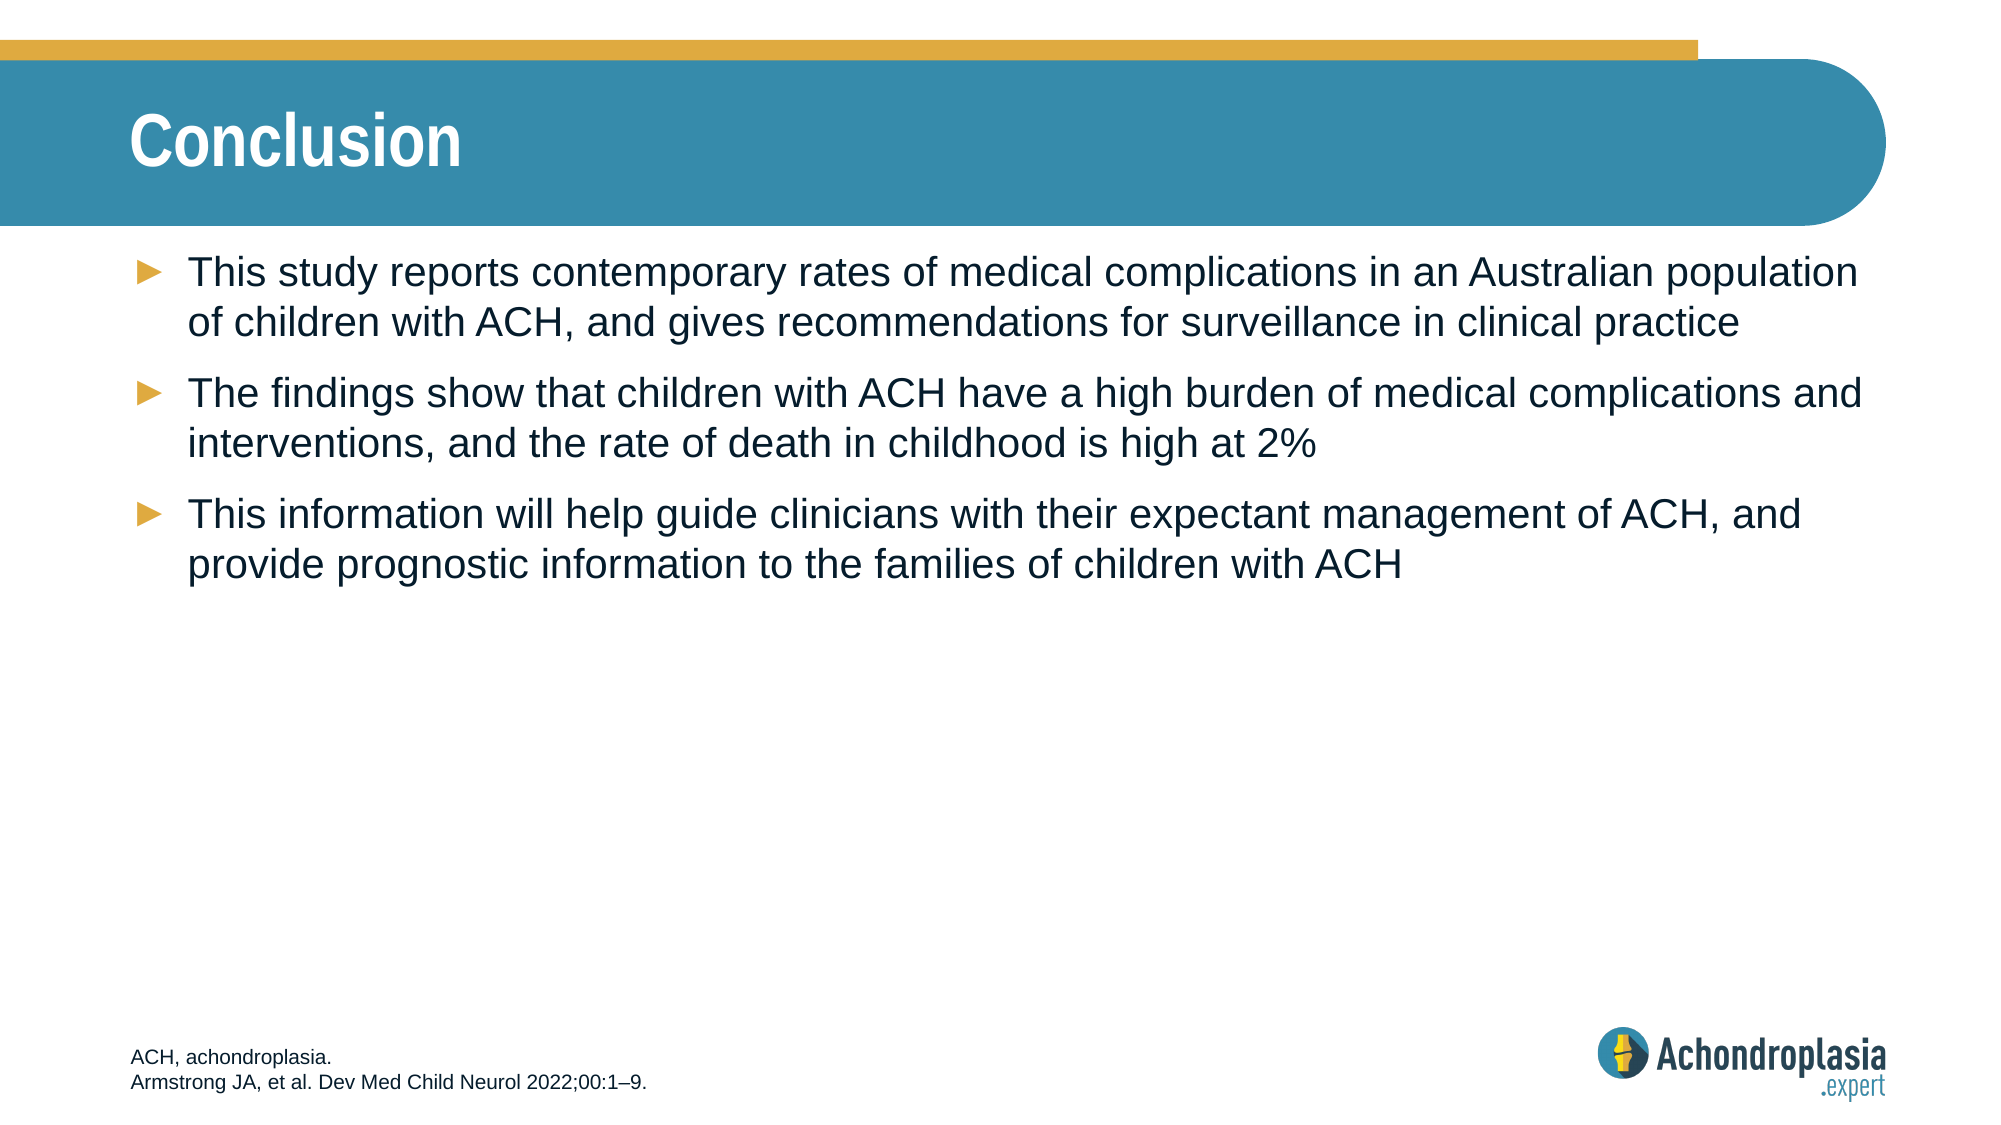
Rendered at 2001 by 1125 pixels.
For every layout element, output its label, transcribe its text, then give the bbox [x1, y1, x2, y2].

title Conclusion [114, 59, 1886, 225]
footer ACH, achondroplasia. Armstrong JA, et al. Dev Med Child Neurol 2022;00:1–9. [115, 1005, 1598, 1102]
picture [1598, 1027, 1886, 1102]
list This study reports contemporary rates of medical complications in an Australian population of children with ACH, and gives recommendations for surveillance in clinical practice The findings show that children with ACH have a high burden of medical complications and interventions, and the rate of death in childhood is high at 2% This information will help guide clinicians with their expectant management of ACH, and provide prognostic information to the families of children with ACH [114, 237, 1886, 982]
